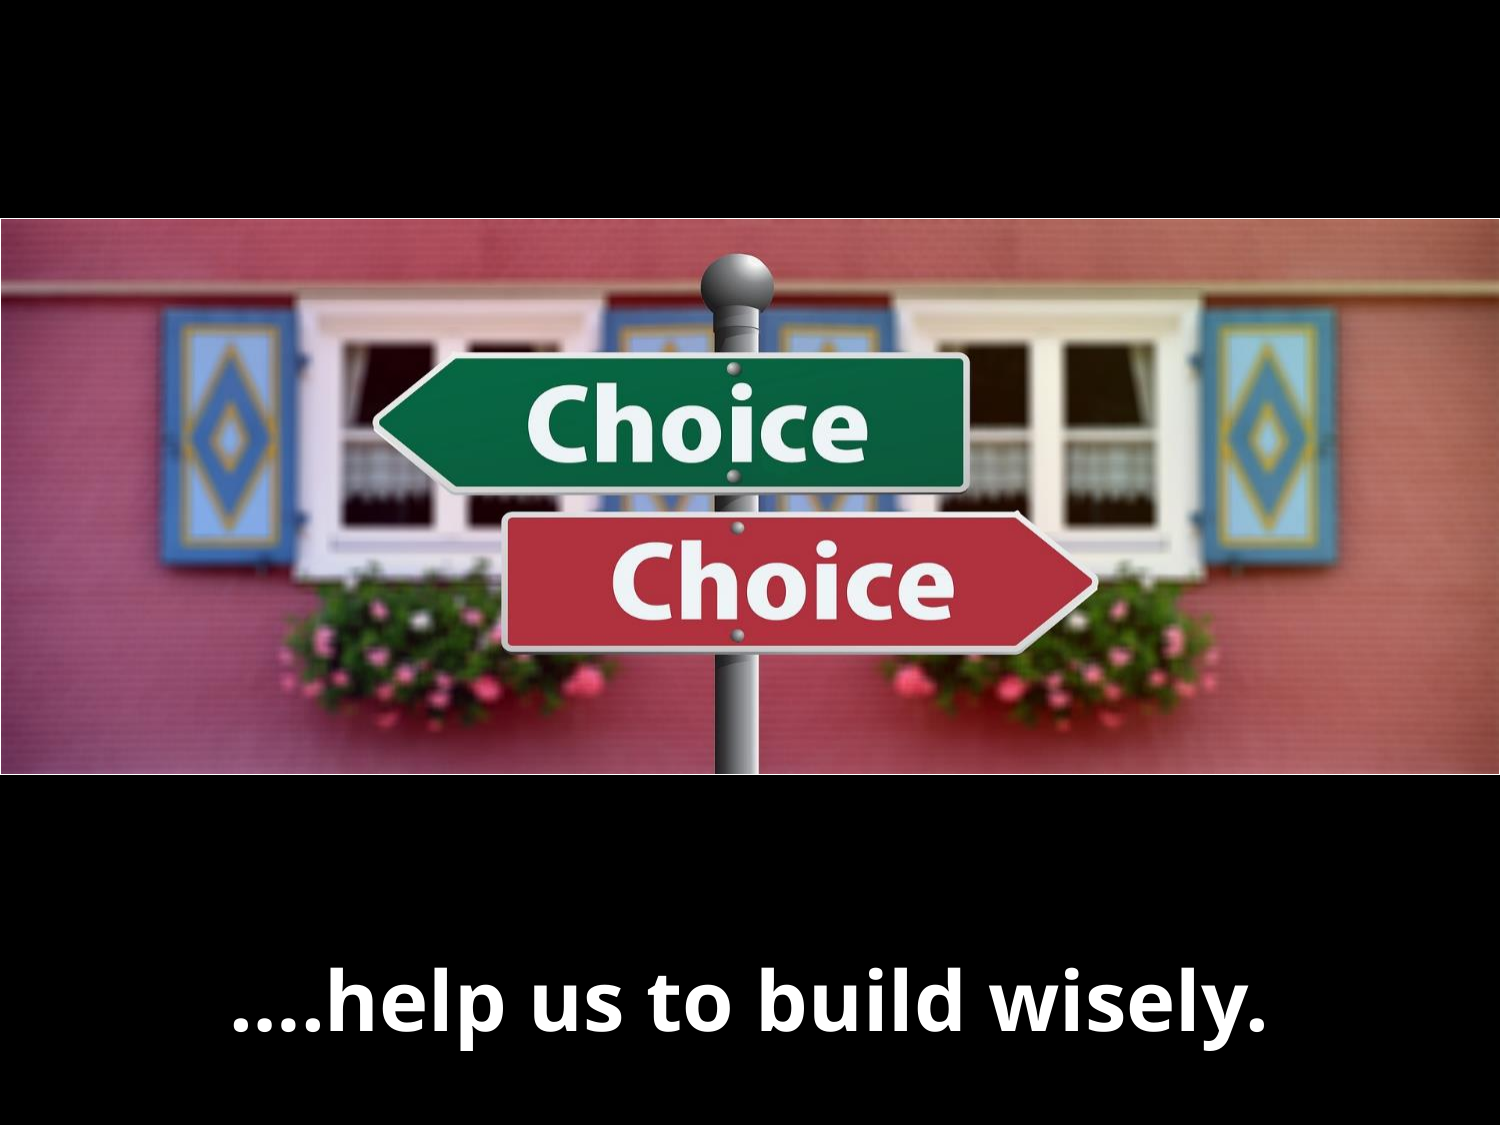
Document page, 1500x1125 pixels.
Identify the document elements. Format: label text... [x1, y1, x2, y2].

text_box ….help us to build wisely. [0, 940, 1500, 1056]
picture [0, 218, 1500, 776]
